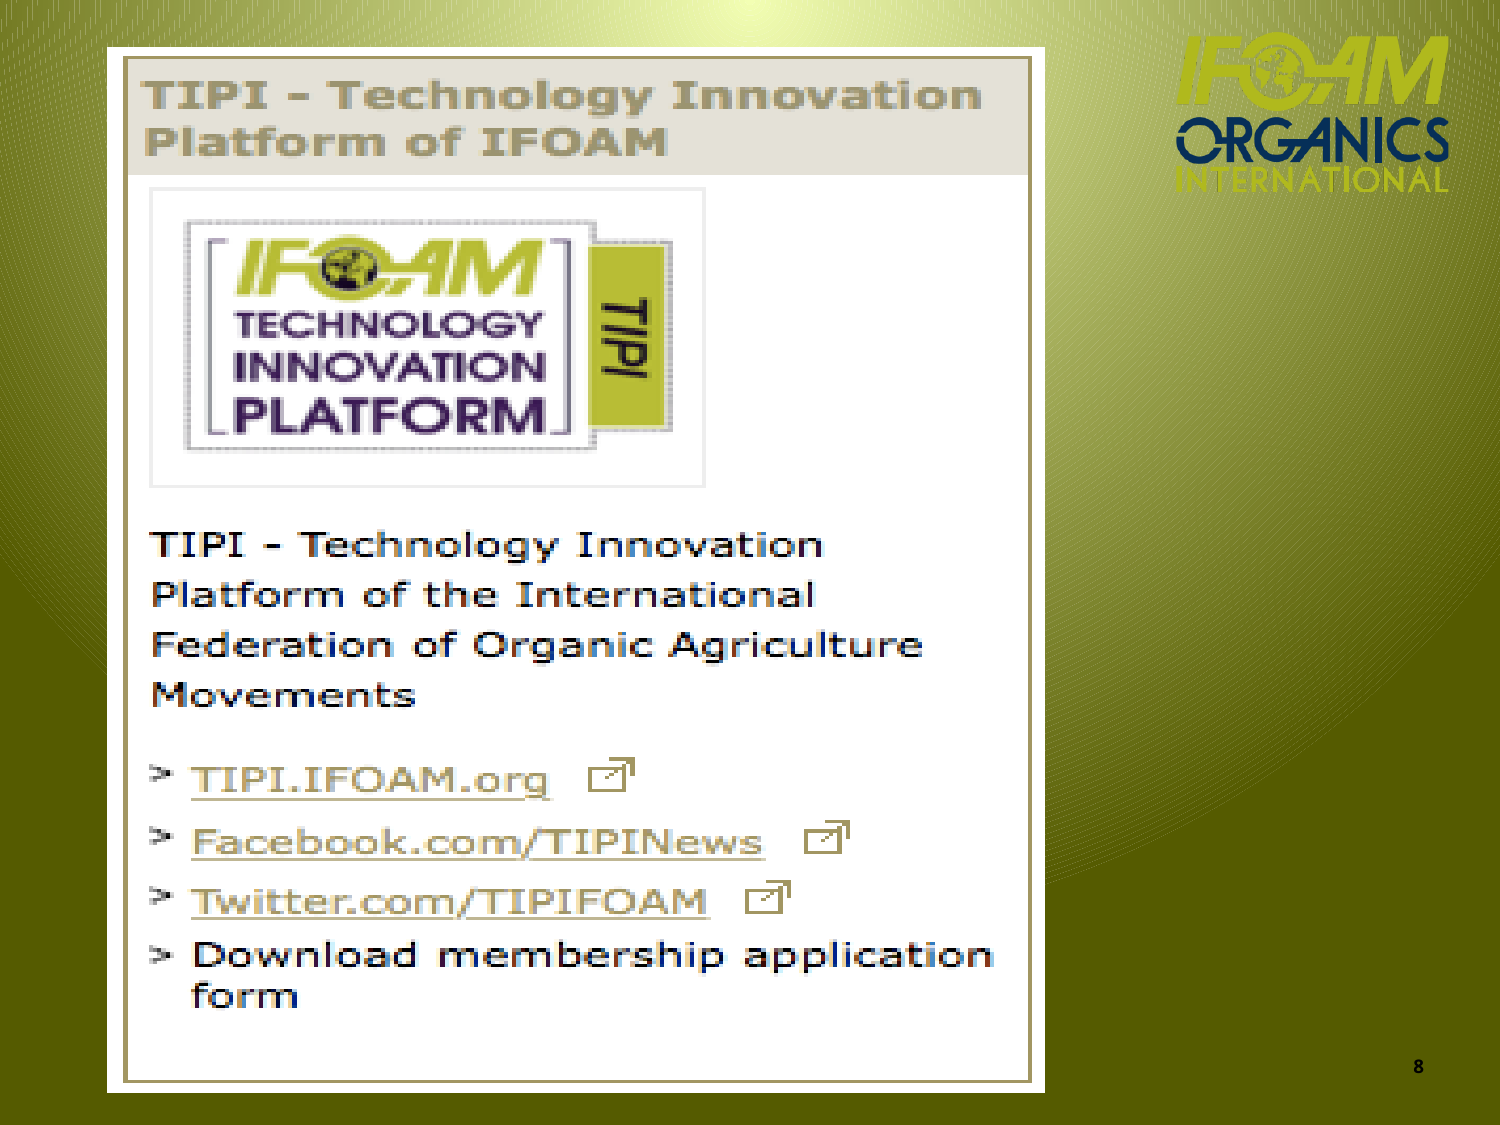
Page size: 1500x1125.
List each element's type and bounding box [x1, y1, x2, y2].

picture [107, 47, 1045, 1093]
